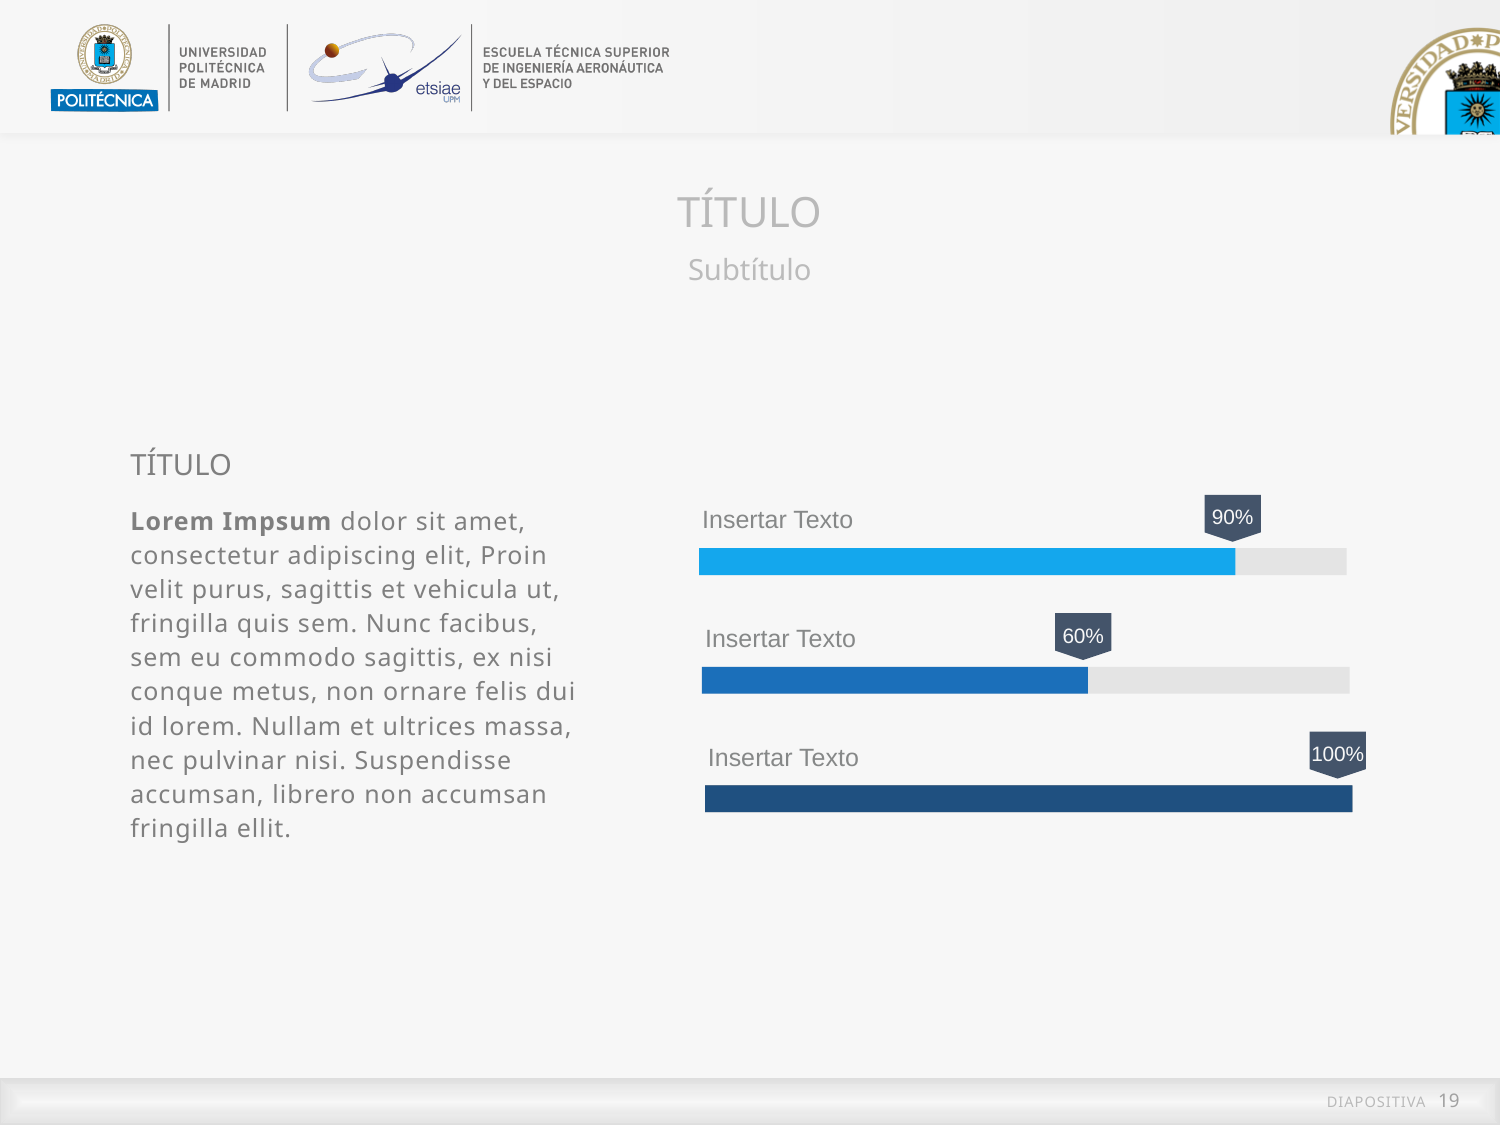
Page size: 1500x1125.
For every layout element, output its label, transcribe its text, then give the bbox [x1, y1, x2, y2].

list TÍTULO [477, 182, 1023, 245]
list Lorem Impsum dolor sit amet, consectetur adipiscing elit, Proin velit purus, sagittis et vehicula ut, fringilla quis sem. Nunc facibus, sem eu commodo sagittis, ex nisi conque metus, non ornare felis dui id lorem. Nullam et ultrices massa, nec pulvinar nisi. Suspendisse accumsan, librero non accumsan fringilla ellit. [115, 493, 604, 939]
list Subtítulo [477, 248, 1023, 296]
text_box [699, 494, 1366, 813]
picture [1471, 103, 1484, 117]
picture [1388, 25, 1500, 135]
picture [28, 2, 691, 134]
list Título [115, 407, 396, 490]
